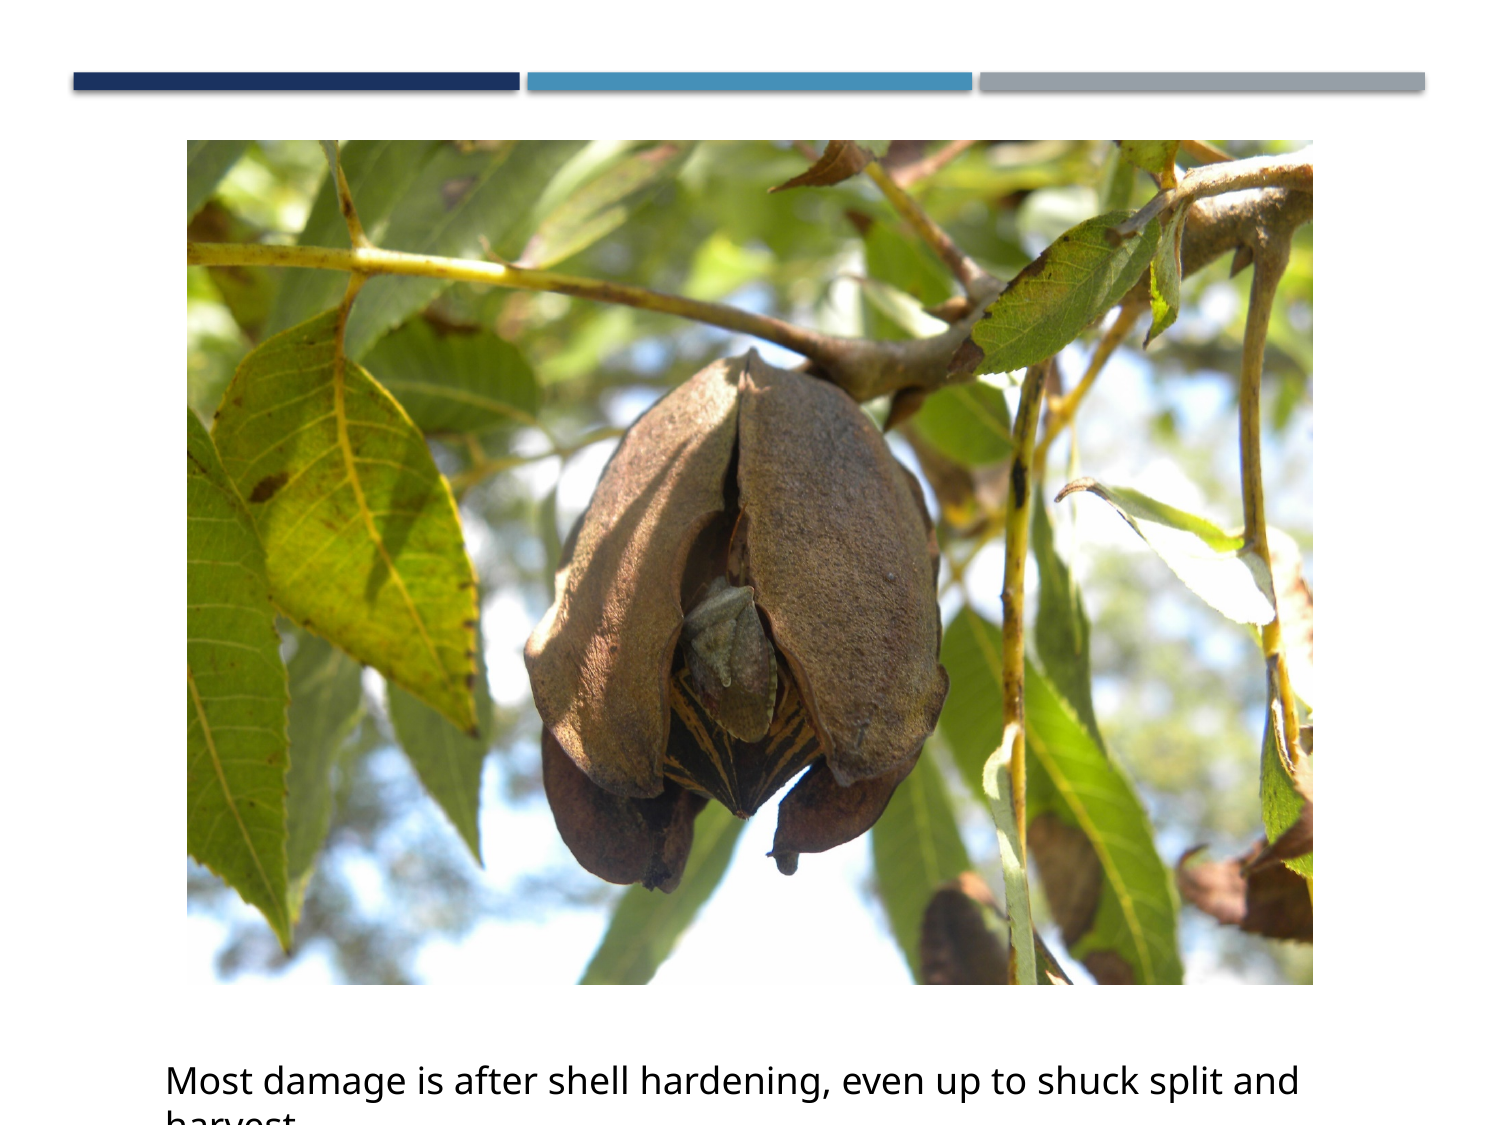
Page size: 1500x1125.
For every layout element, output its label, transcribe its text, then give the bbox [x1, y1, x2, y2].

text_box Most damage is after shell hardening, even up to shuck split and harvest. [149, 1049, 1363, 1125]
picture [186, 140, 1313, 985]
